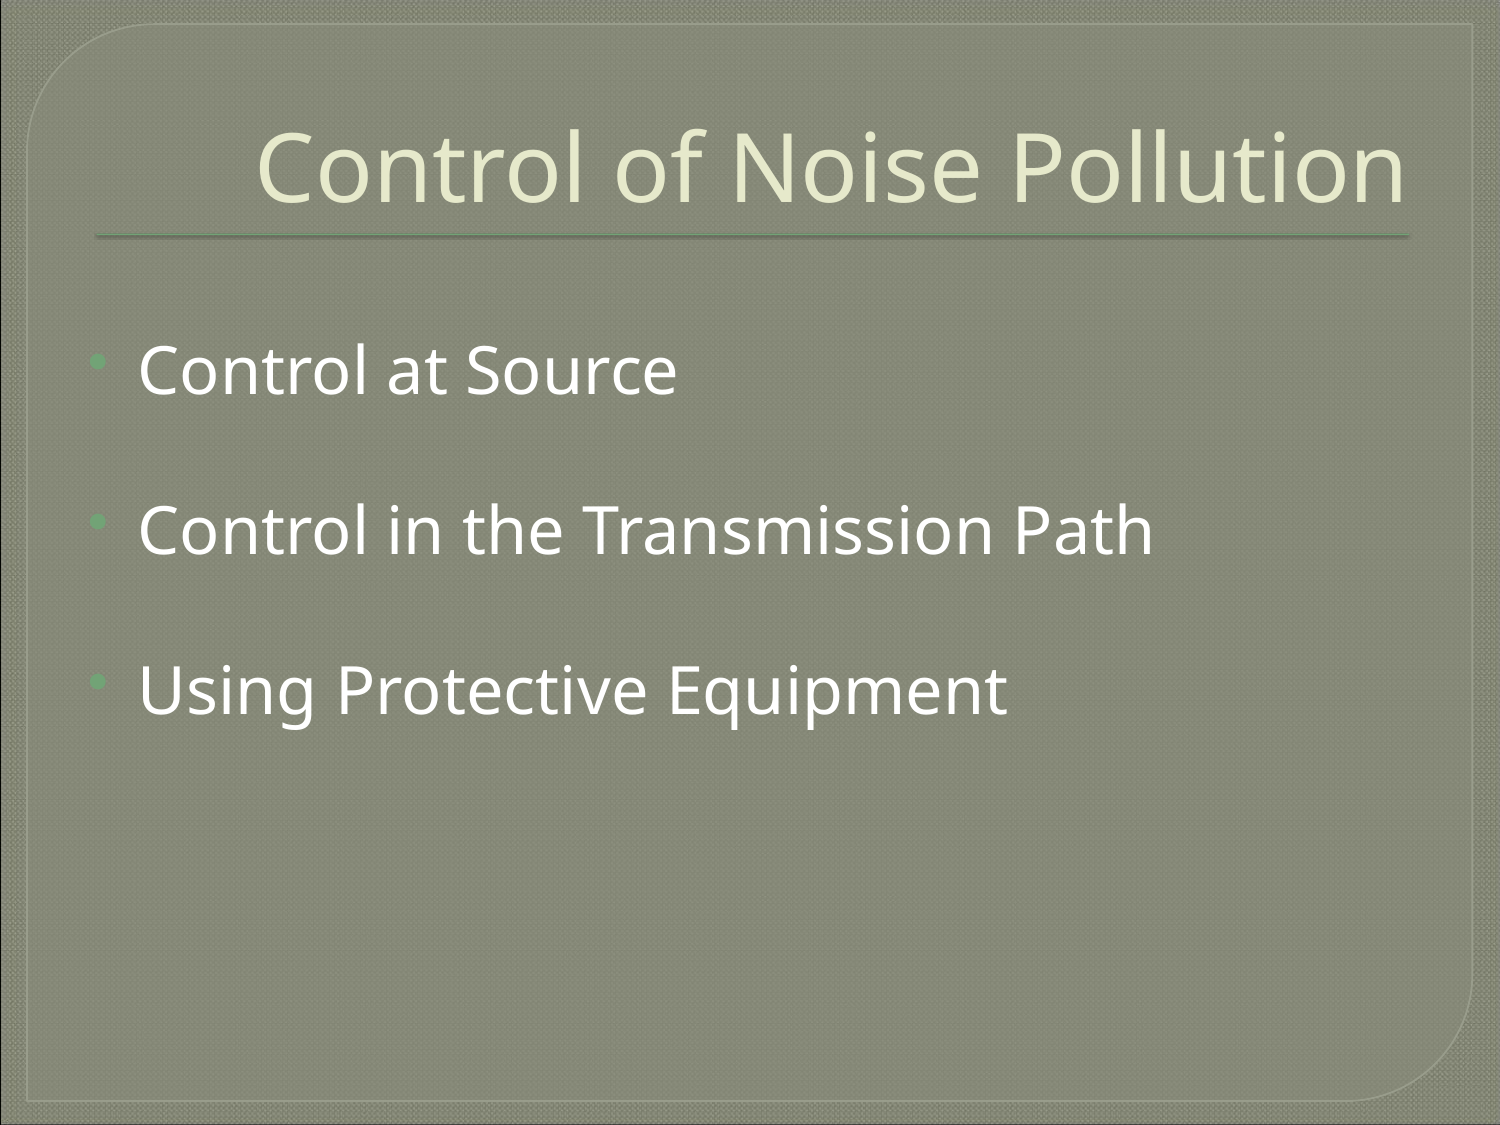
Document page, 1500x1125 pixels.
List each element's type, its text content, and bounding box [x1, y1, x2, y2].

title Control of Noise Pollution [75, 41, 1425, 230]
picture [0, 0, 1500, 1125]
list Control at Source Control in the Transmission Path Using Protective Equipment [75, 320, 1425, 1063]
